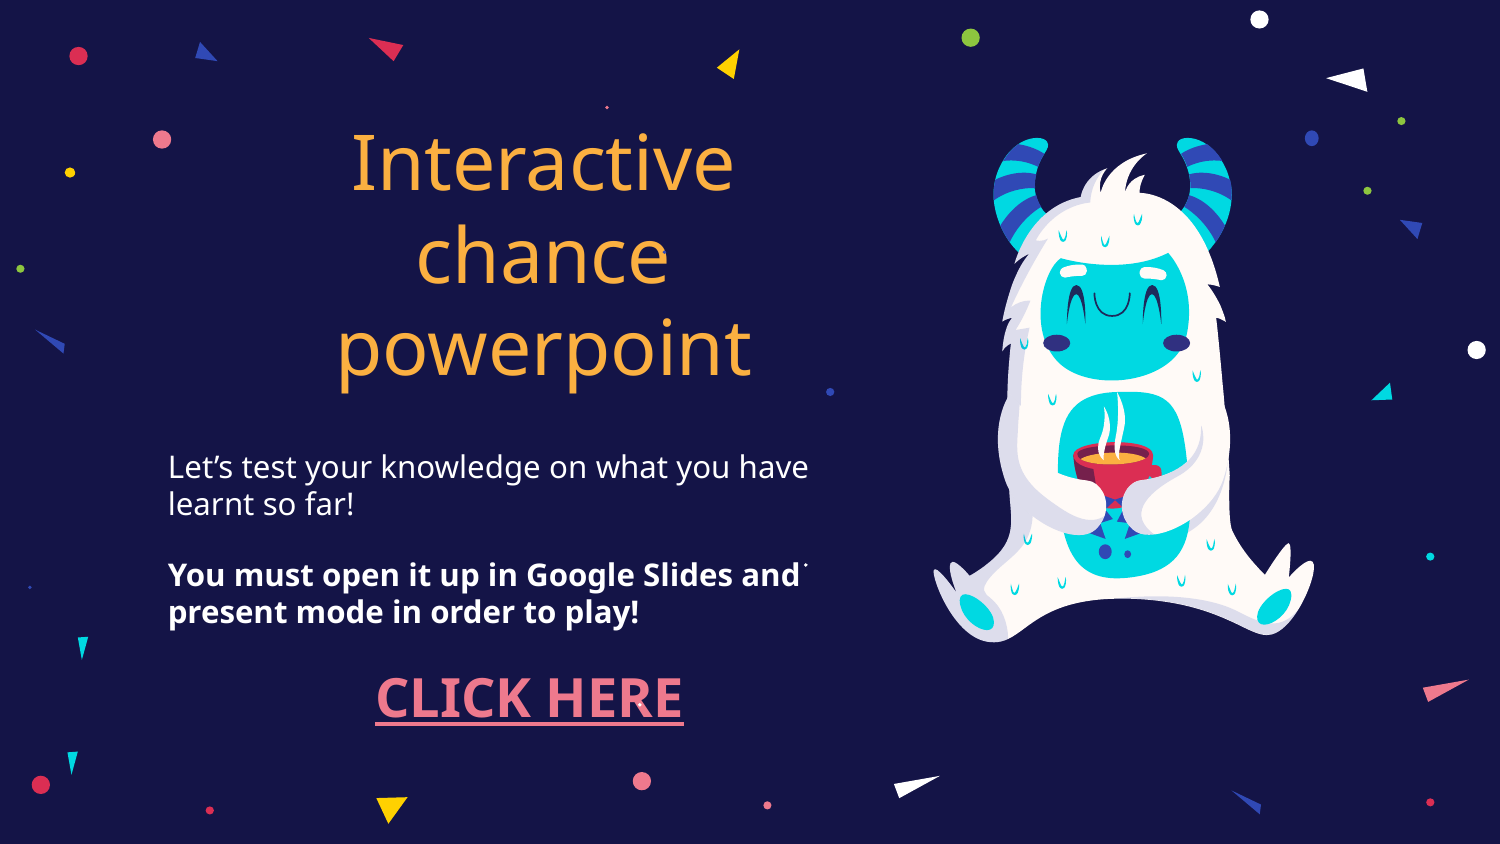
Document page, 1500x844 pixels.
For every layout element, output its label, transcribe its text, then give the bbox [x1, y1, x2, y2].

title Interactive chance powerpoint [279, 51, 808, 431]
text_box [826, 387, 835, 397]
text_box [1363, 186, 1372, 195]
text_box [931, 130, 1320, 643]
text_box [763, 801, 772, 810]
text_box [152, 130, 172, 149]
subtitle Let’s test your knowledge on what you have learnt so far! You must open it up in Google Slides and present mode in order to play! CLICK HERE [153, 431, 907, 549]
